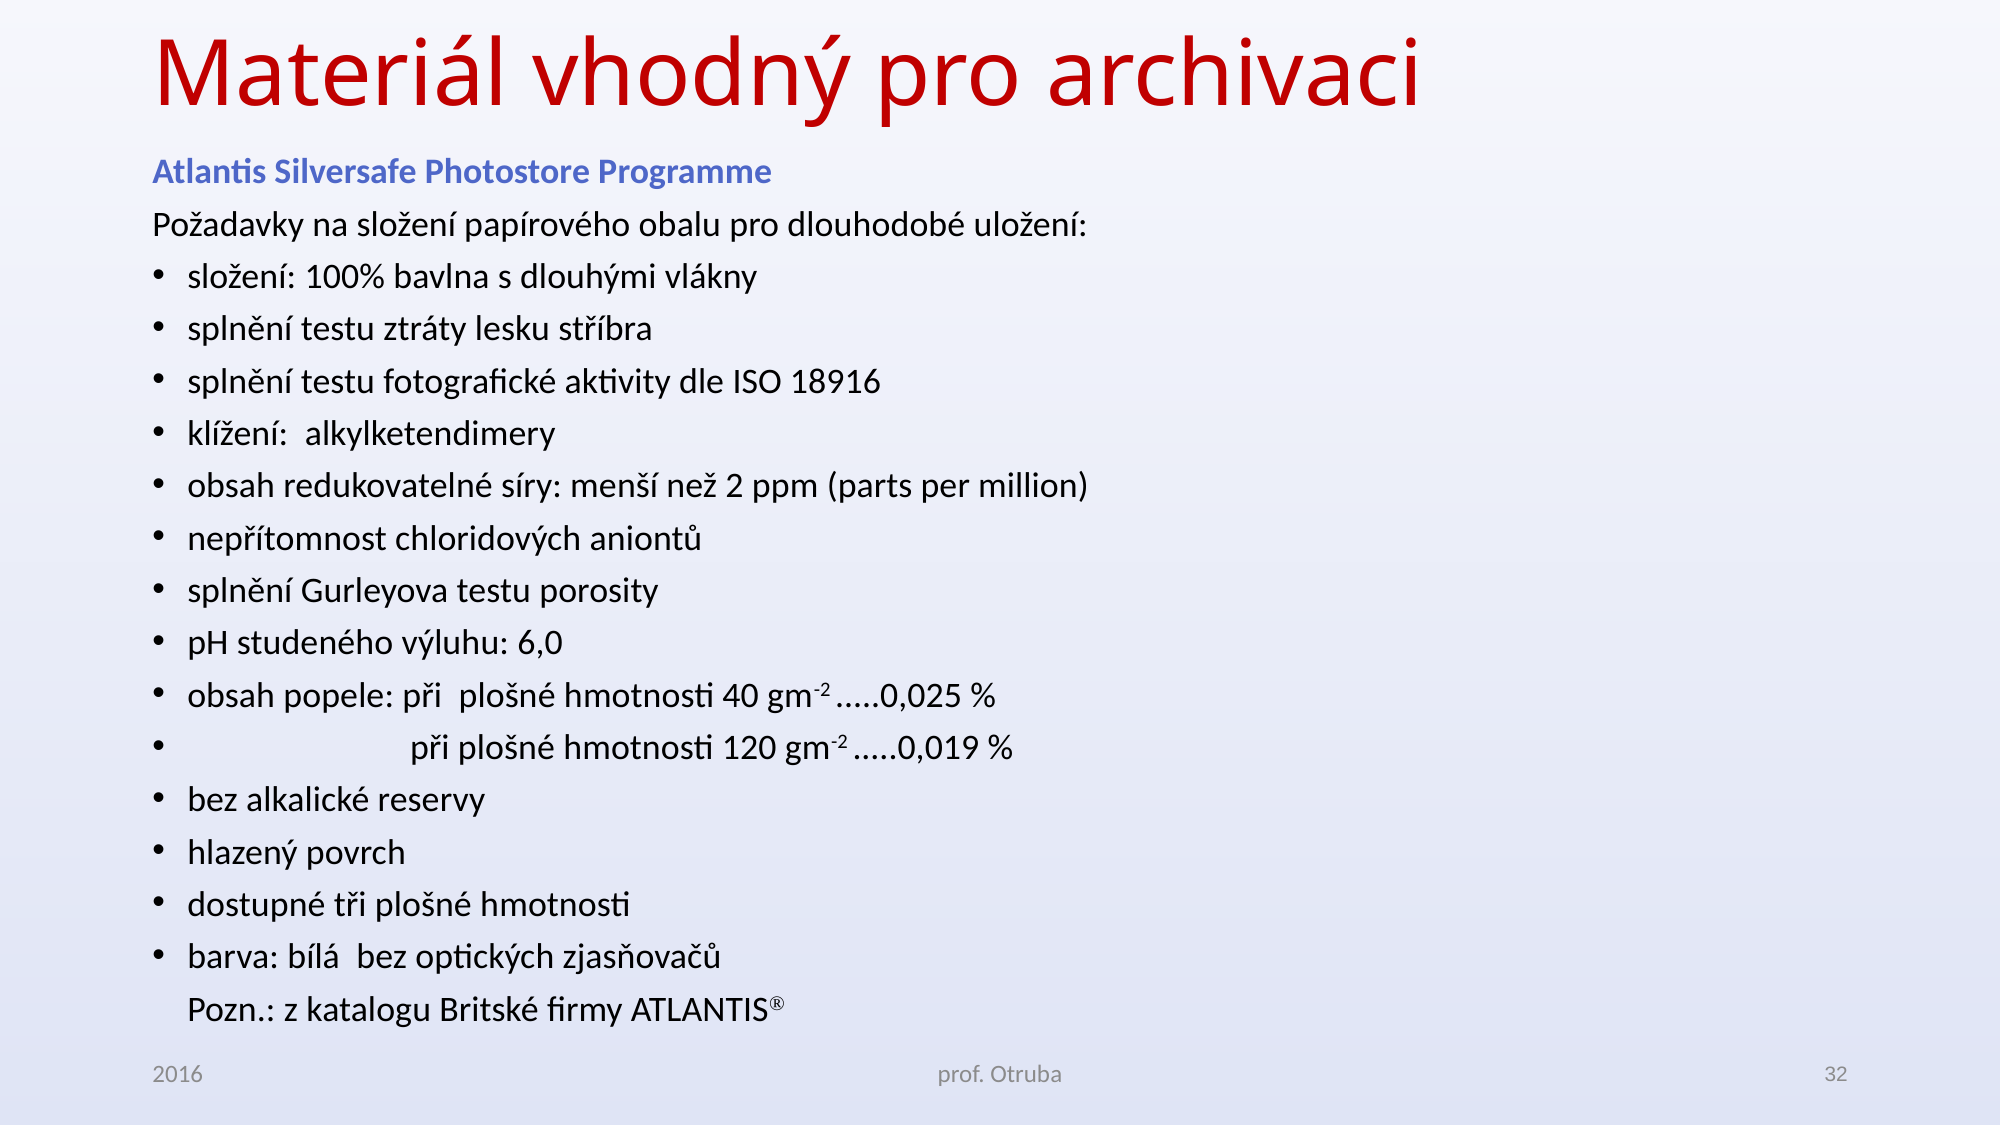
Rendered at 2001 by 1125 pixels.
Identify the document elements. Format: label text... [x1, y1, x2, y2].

title Materiál vhodný pro archivaci [137, 0, 1677, 148]
slide_number 2016 [137, 1043, 588, 1103]
footer prof. Otruba [662, 1043, 1338, 1103]
slide_number 32 [1412, 1043, 1863, 1103]
list Atlantis Silversafe Photostore Programme Požadavky na složení papírového obalu pro dlouhodobé uložení: složení: 100% bavlna s dlouhými vlákny splnění testu ztráty lesku stříbra splnění testu fotografické aktivity dle ISO 18916 klížení: alkylketendimery obsah redukovatelné síry: menší než 2 ppm (parts per million) nepřítomnost chloridových aniontů splnění Gurleyova testu porosity pH studeného výluhu: 6,0 obsah popele: při plošné hmotnosti 40 gm-2 .....0,025 % při plošné hmotnosti 120 gm-2 .....0,019 % bez alkalické reservy hlazený povrch dostupné tři plošné hmotnosti barva: bílá bez optických zjasňovačů Pozn.: z katalogu Britské firmy ATLANTIS [137, 148, 1863, 1043]
